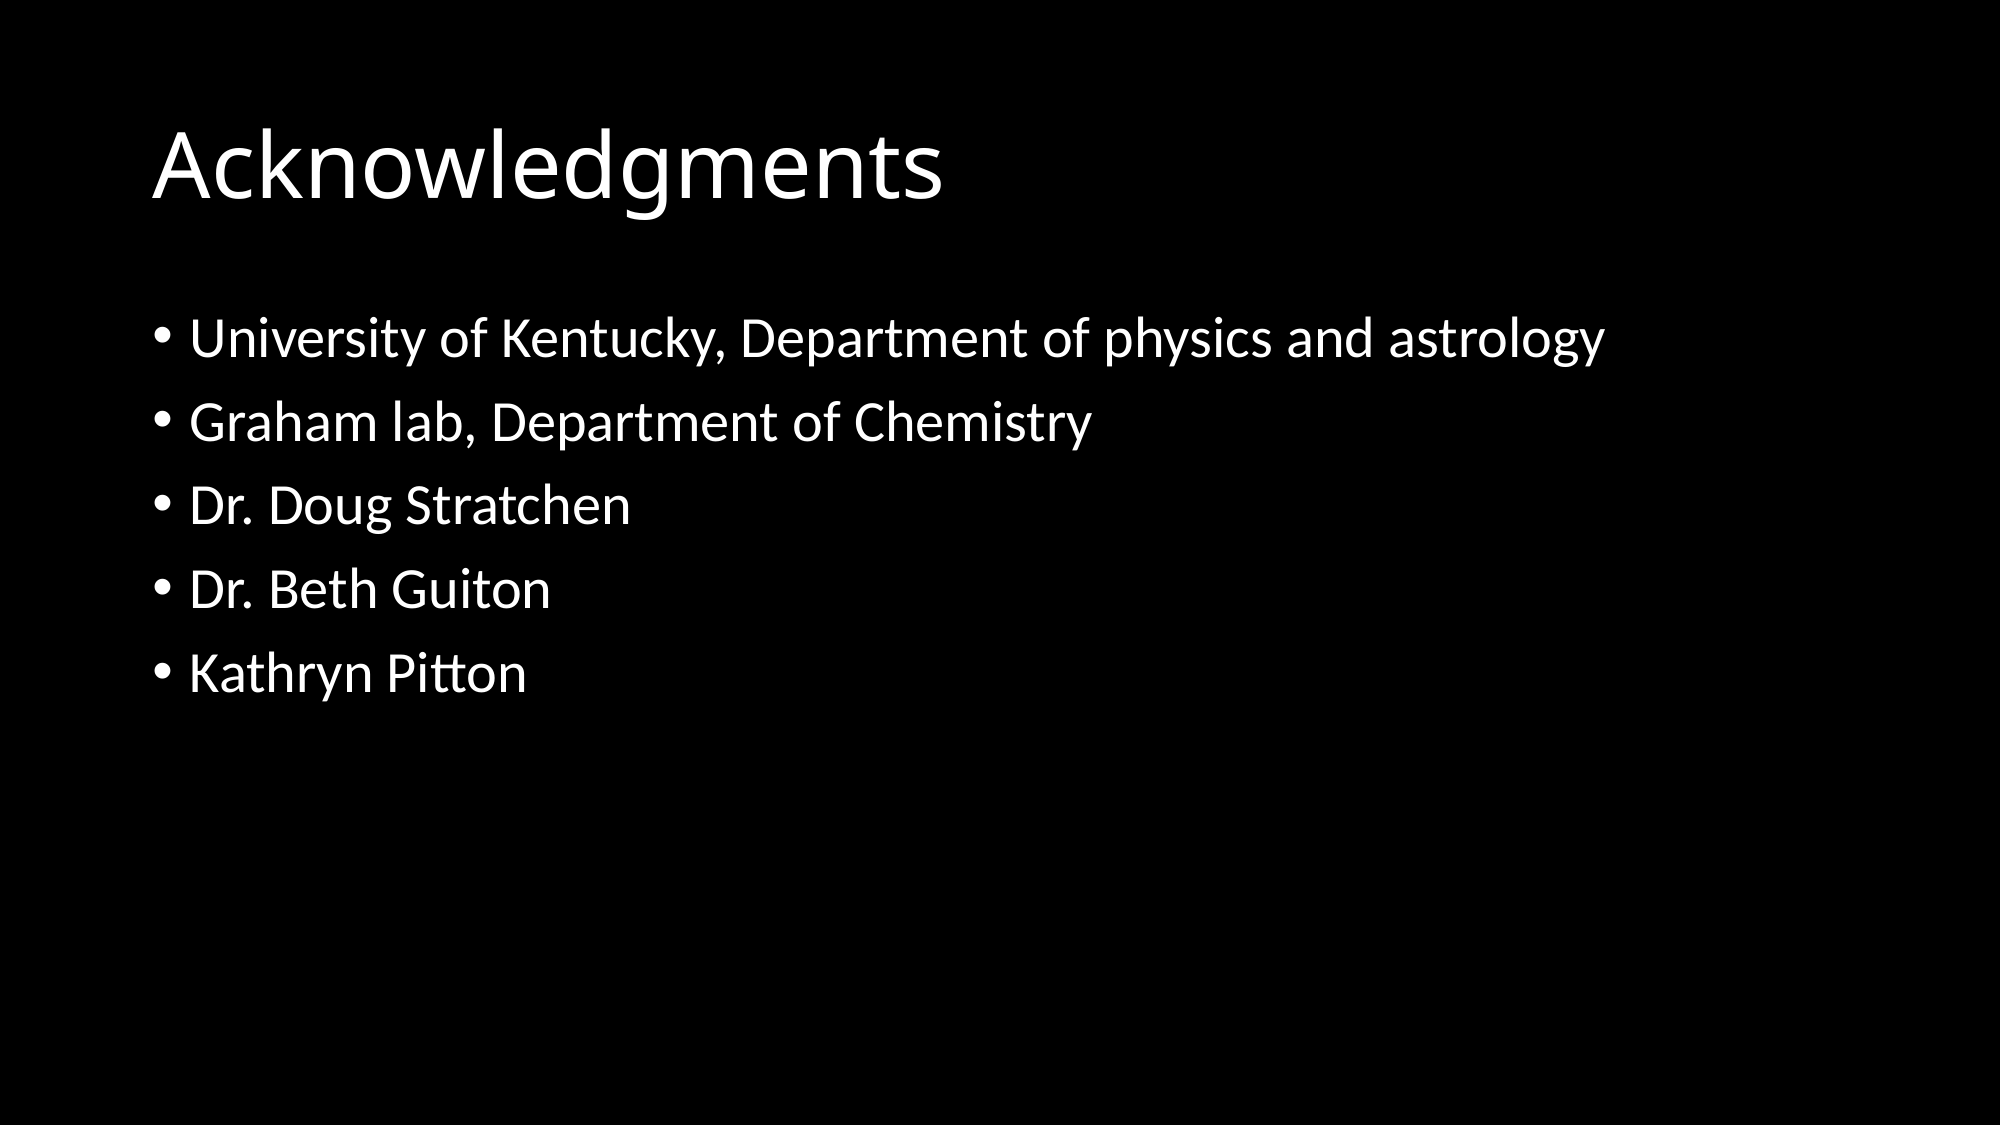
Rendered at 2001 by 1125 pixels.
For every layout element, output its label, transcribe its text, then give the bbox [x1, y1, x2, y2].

list University of Kentucky, Department of physics and astrology Graham lab, Department of Chemistry Dr. Doug Stratchen Dr. Beth Guiton Kathryn Pitton [137, 299, 1863, 1014]
title Acknowledgments [137, 59, 1863, 278]
